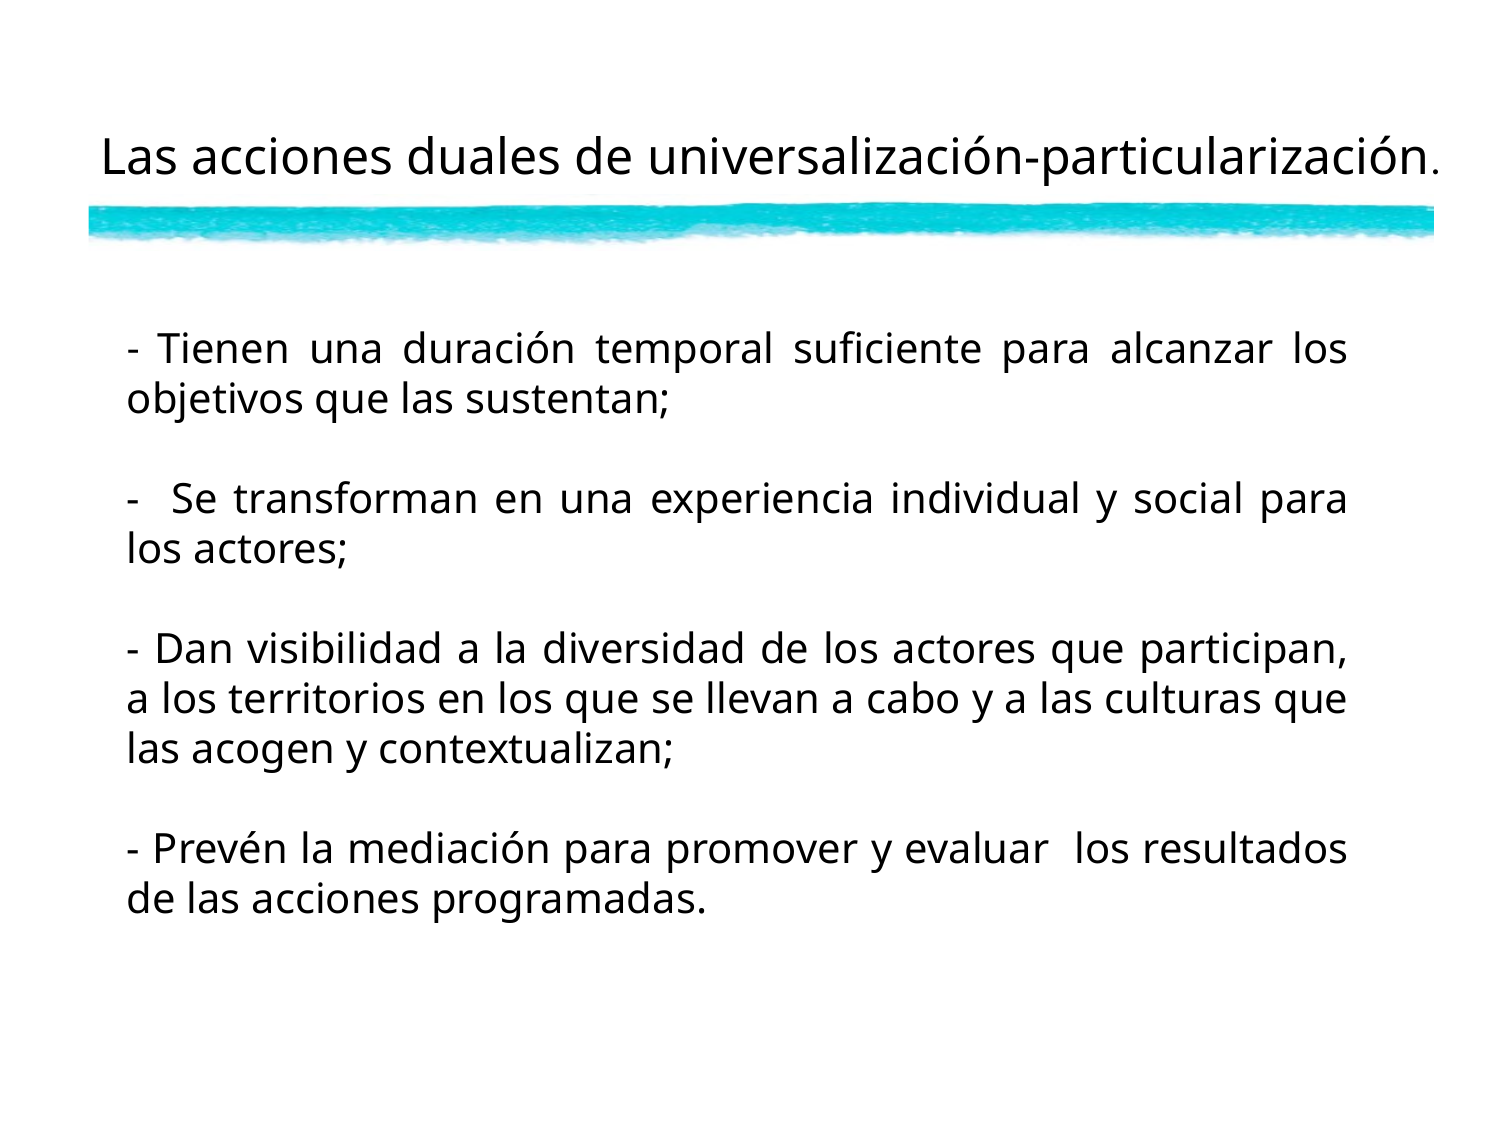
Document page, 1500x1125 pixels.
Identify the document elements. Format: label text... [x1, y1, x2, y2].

picture [88, 194, 1495, 251]
text_box - Tienen una duración temporal suficiente para alcanzar los objetivos que las sustentan; - Se transforman en una experiencia individual y social para los actores; - Dan visibilidad a la diversidad de los actores que participan, a los territorios en los que se llevan a cabo y a las culturas que las acogen y contextualizan; - Prevén la mediación para promover y evaluar los resultados de las acciones programadas. [112, 314, 1365, 930]
text_box Las acciones duales de universalización-particularización. [67, 117, 1474, 242]
